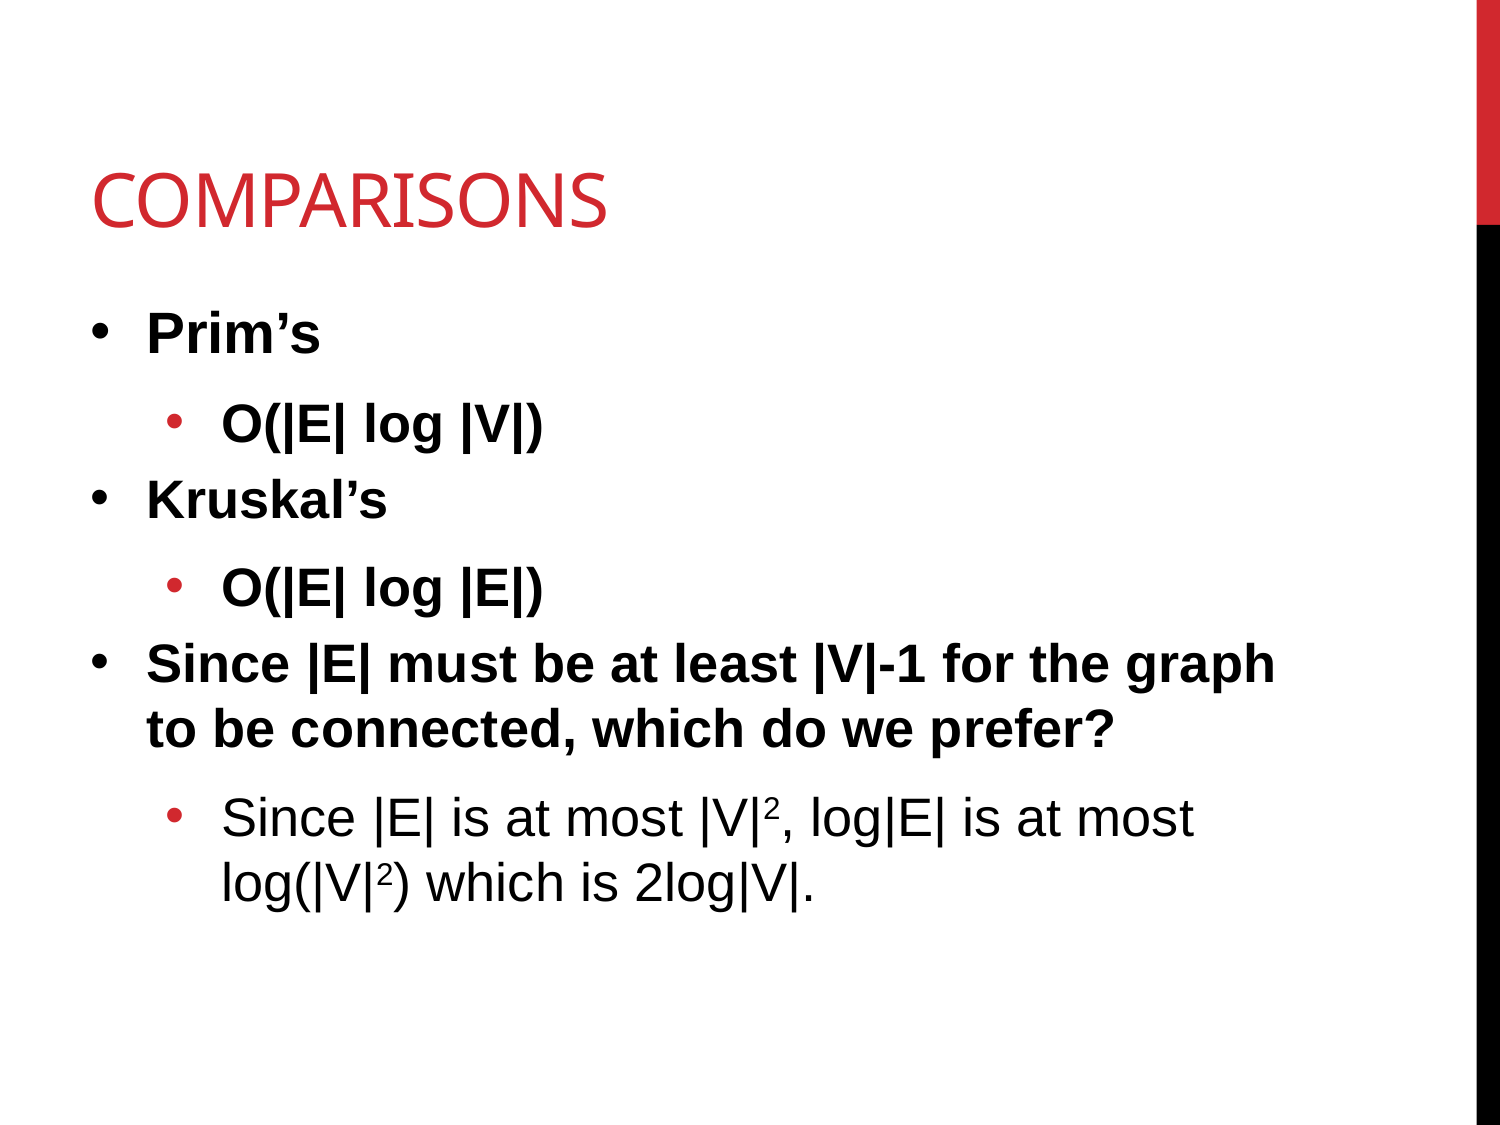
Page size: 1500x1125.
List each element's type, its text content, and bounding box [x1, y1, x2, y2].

list Prim’s O(|E| log |V|) Kruskal’s O(|E| log |E|) Since |E| must be at least |V|-1 for the graph to be connected, which do we prefer? Since |E| is at most |V|2, log|E| is at most log(|V|2) which is 2log|V|. [75, 287, 1325, 1052]
title Comparisons [75, 25, 1325, 250]
